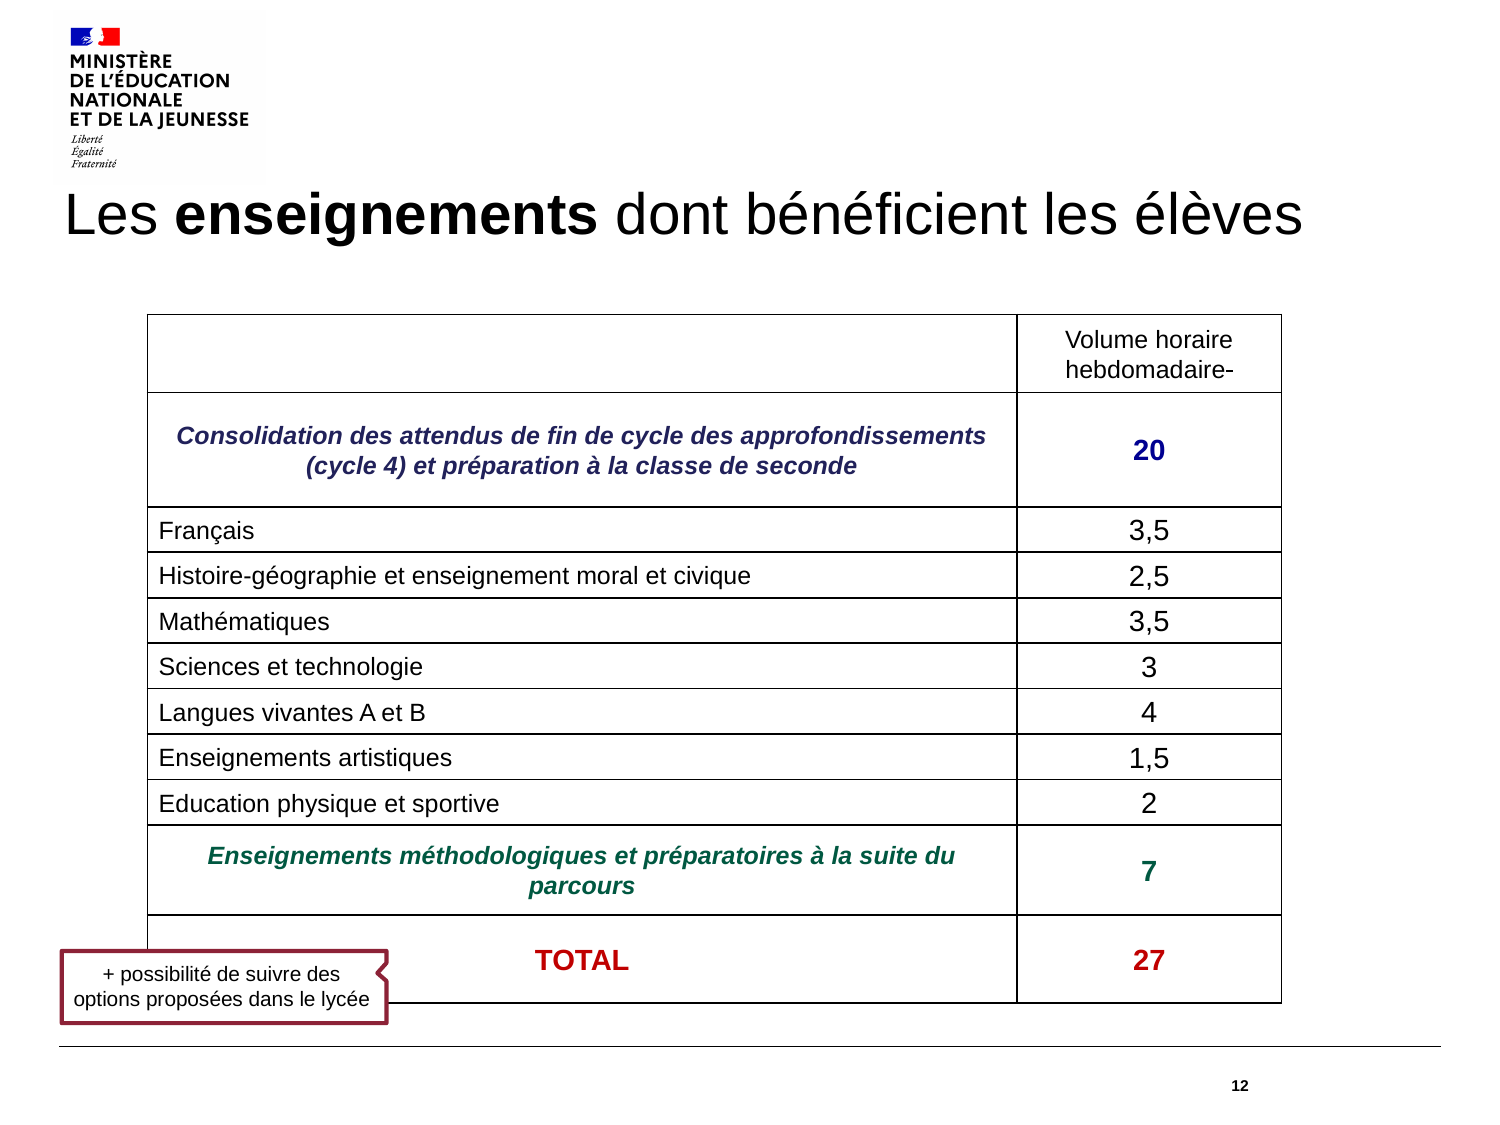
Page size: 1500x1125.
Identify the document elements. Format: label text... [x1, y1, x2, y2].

table_cell 4 [1018, 689, 1281, 733]
slide_number 12 [1027, 1046, 1249, 1125]
table_cell Education physique et sportive [148, 780, 1016, 824]
table_cell Mathématiques [148, 599, 1016, 642]
table_cell 3,5 [1018, 508, 1281, 551]
text_box + possibilité de suivre des options proposées dans le lycée [56, 953, 387, 1019]
text_box [59, 948, 389, 966]
table_cell 2,5 [1018, 553, 1281, 597]
table_cell Consolidation des attendus de fin de cycle des approfondissements (cycle 4) et préparation à la classe de seconde [148, 393, 1016, 506]
table_cell 20 [1018, 393, 1281, 506]
table_cell Langues vivantes A et B [148, 689, 1016, 733]
table_cell Histoire-géographie et enseignement moral et civique [148, 553, 1016, 597]
table_cell 3,5 [1018, 599, 1281, 642]
table_cell Enseignements méthodologiques et préparatoires à la suite du parcours [148, 826, 1016, 914]
table_cell Enseignements artistiques [148, 735, 1016, 779]
table_header Volume horaire hebdomadaire [1018, 315, 1281, 392]
table_header [148, 315, 1016, 392]
table_cell Français [148, 508, 1016, 551]
table_cell Sciences et technologie [148, 644, 1016, 688]
table_cell TOTAL [148, 916, 1016, 1002]
table_cell 3 [1018, 644, 1281, 688]
picture [53, 10, 266, 185]
text_box [59, 978, 389, 1026]
table_cell 27 [1018, 916, 1281, 1002]
title Les enseignements dont bénéficient les élèves [64, 184, 1447, 295]
table_cell 1,5 [1018, 735, 1281, 779]
table_cell 2 [1018, 780, 1281, 824]
table_cell 7 [1018, 826, 1281, 914]
